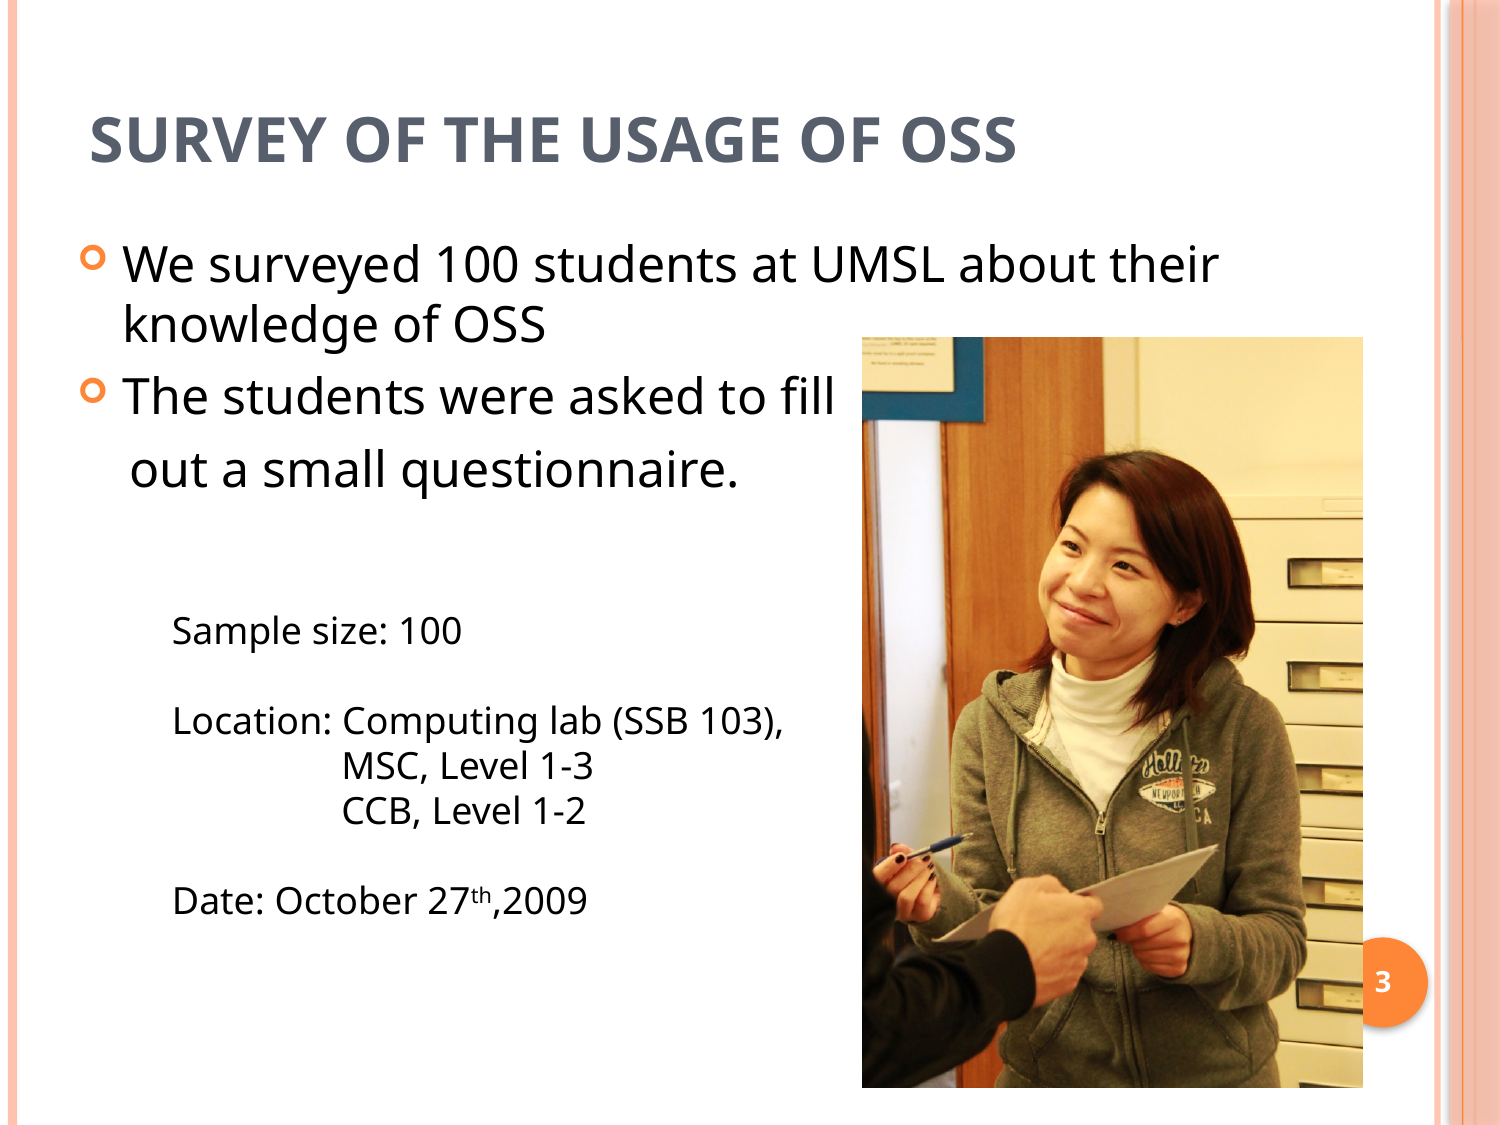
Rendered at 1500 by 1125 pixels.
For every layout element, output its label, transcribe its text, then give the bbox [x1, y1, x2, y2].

slide_number 3 [1370, 940, 1434, 1027]
list We surveyed 100 students at UMSL about their knowledge of OSS The students were asked to fill out a small questionnaire. [62, 224, 1388, 1025]
text_box Sample size: 100 Location: Computing lab (SSB 103), MSC, Level 1-3 CCB, Level 1-2 Date: October 27th,2009 [157, 599, 810, 930]
picture [861, 336, 1364, 1088]
title Survey of the usage of oss [75, 50, 1300, 183]
